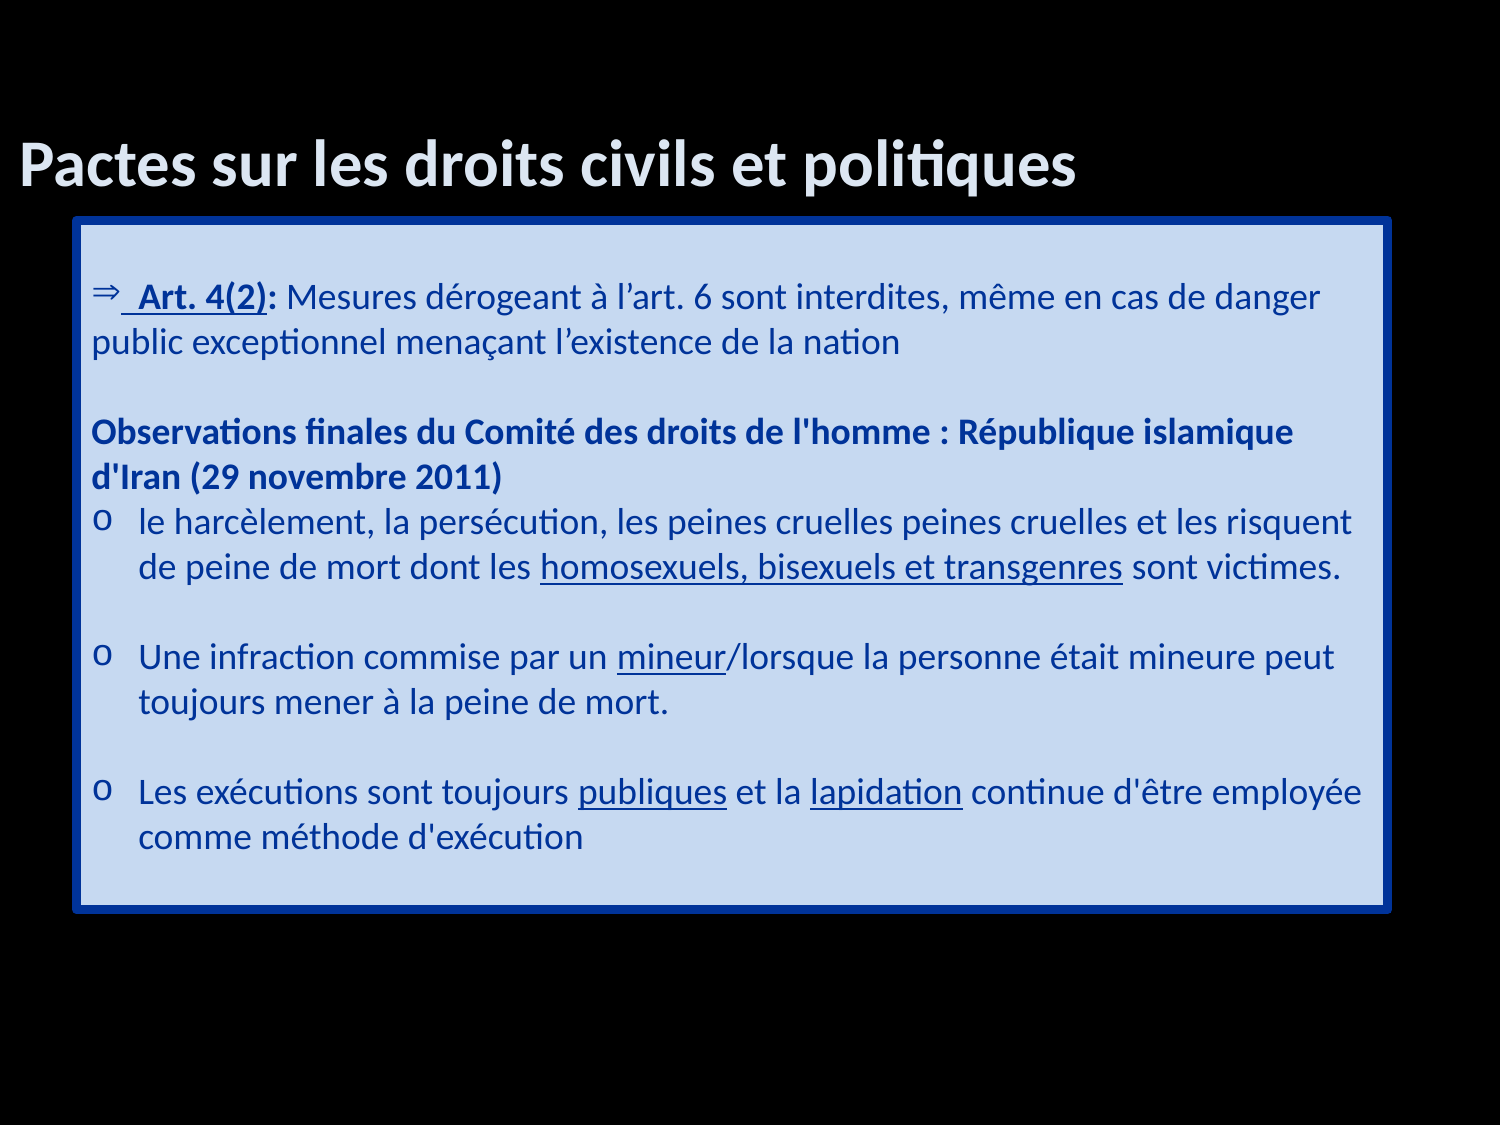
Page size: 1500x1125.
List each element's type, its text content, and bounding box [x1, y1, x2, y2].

text_box Art. 4(2): Mesures dérogeant à l’art. 6 sont interdites, même en cas de danger public exceptionnel menaçant l’existence de la nation Observations finales du Comité des droits de l'homme : République islamique d'Iran (29 novembre 2011) le harcèlement, la persécution, les peines cruelles peines cruelles et les risquent de peine de mort dont les homosexuels, bisexuels et transgenres sont victimes. Une infraction commise par un mineur/lorsque la personne était mineure peut toujours mener à la peine de mort. Les exécutions sont toujours publiques et la lapidation continue d'être employée comme méthode d'exécution [76, 220, 1388, 910]
text_box [572, 574, 620, 681]
text_box Pactes sur les droits civils et politiques [4, 112, 1095, 207]
text_box [1080, 137, 1276, 242]
